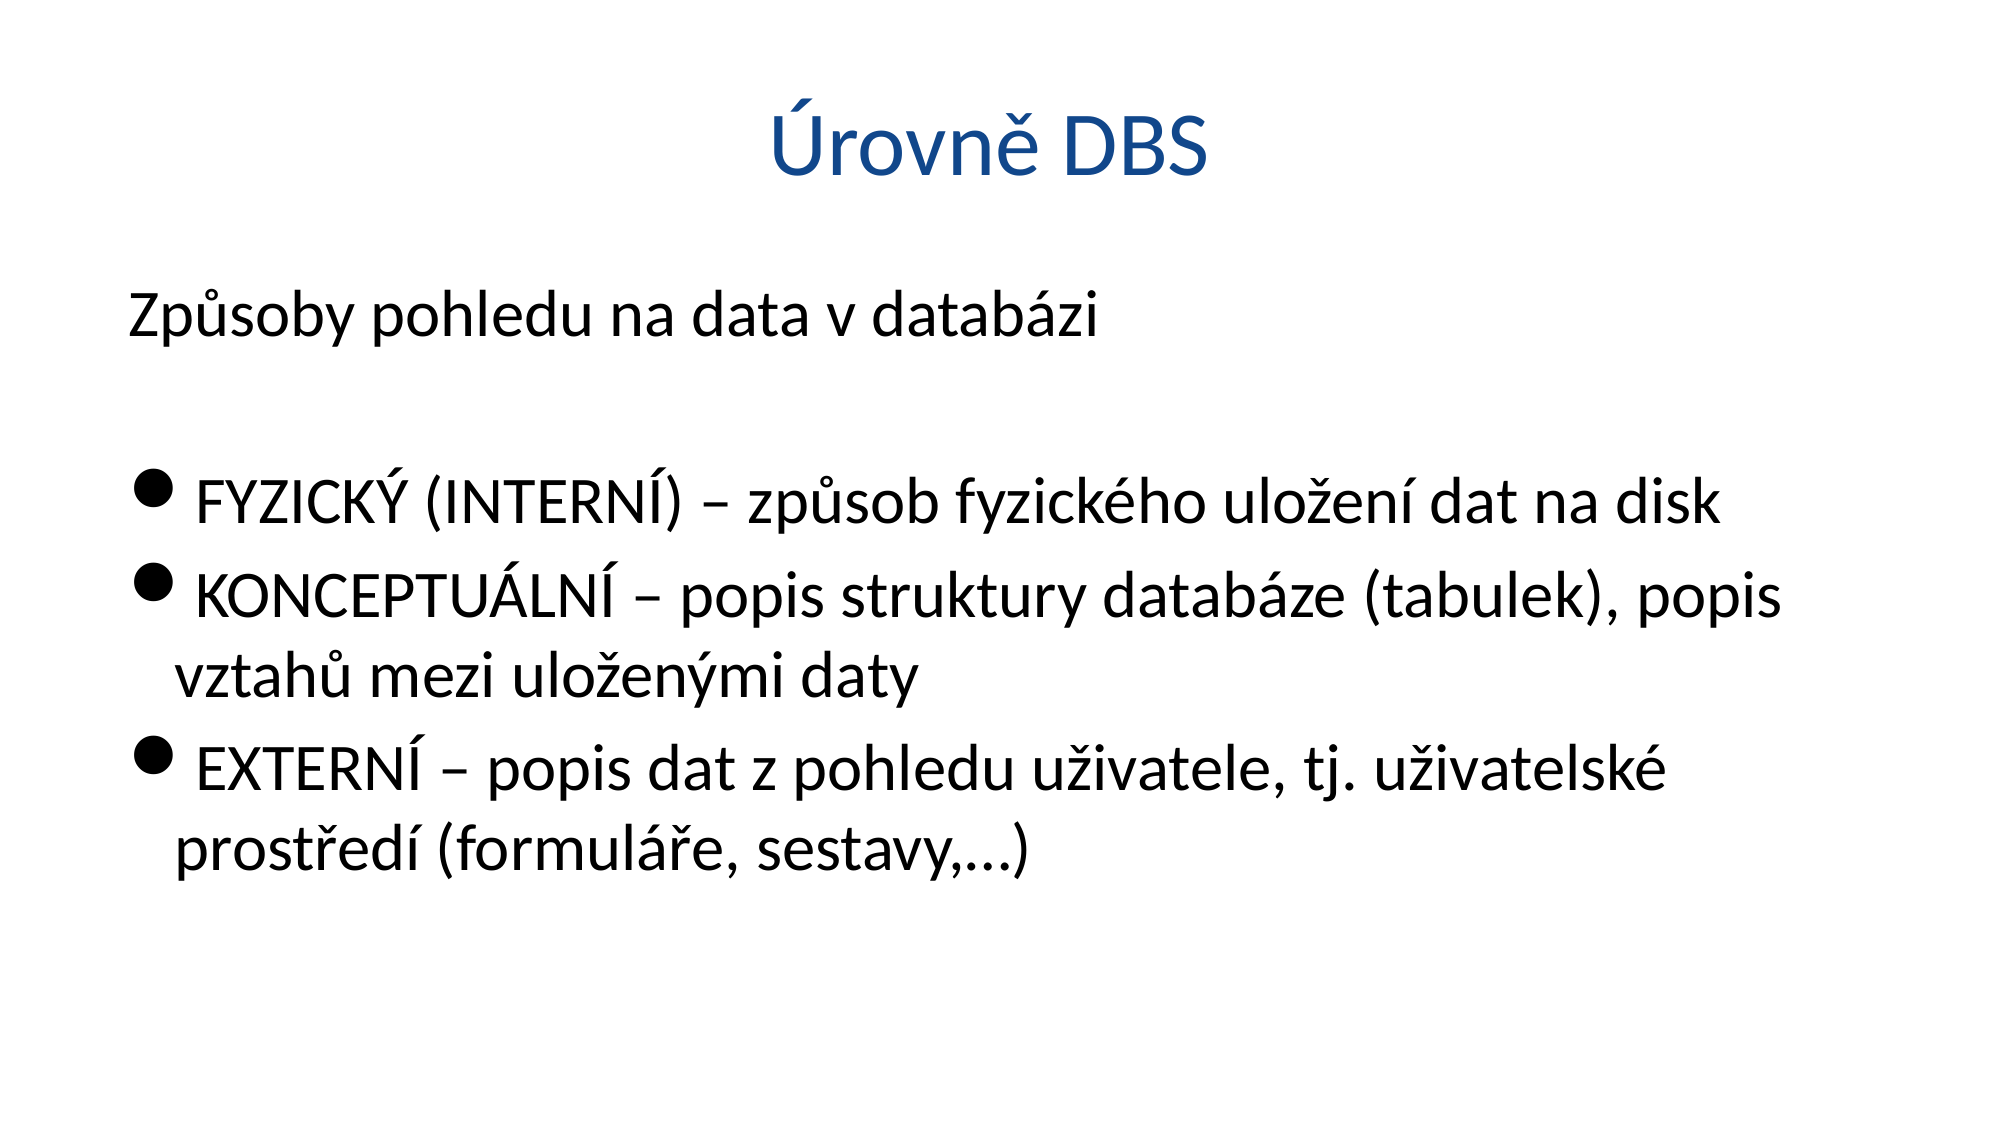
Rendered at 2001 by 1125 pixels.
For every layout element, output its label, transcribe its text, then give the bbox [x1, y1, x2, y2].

title Úrovně DBS [99, 45, 1900, 233]
list Způsoby pohledu na data v databázi FYZICKÝ (INTERNÍ) – způsob fyzického uložení dat na disk KONCEPTUÁLNÍ – popis struktury databáze (tabulek), popis vztahů mezi uloženými daty EXTERNÍ – popis dat z pohledu uživatele, tj. uživatelské prostředí (formuláře, sestavy,…) [99, 262, 1900, 1005]
